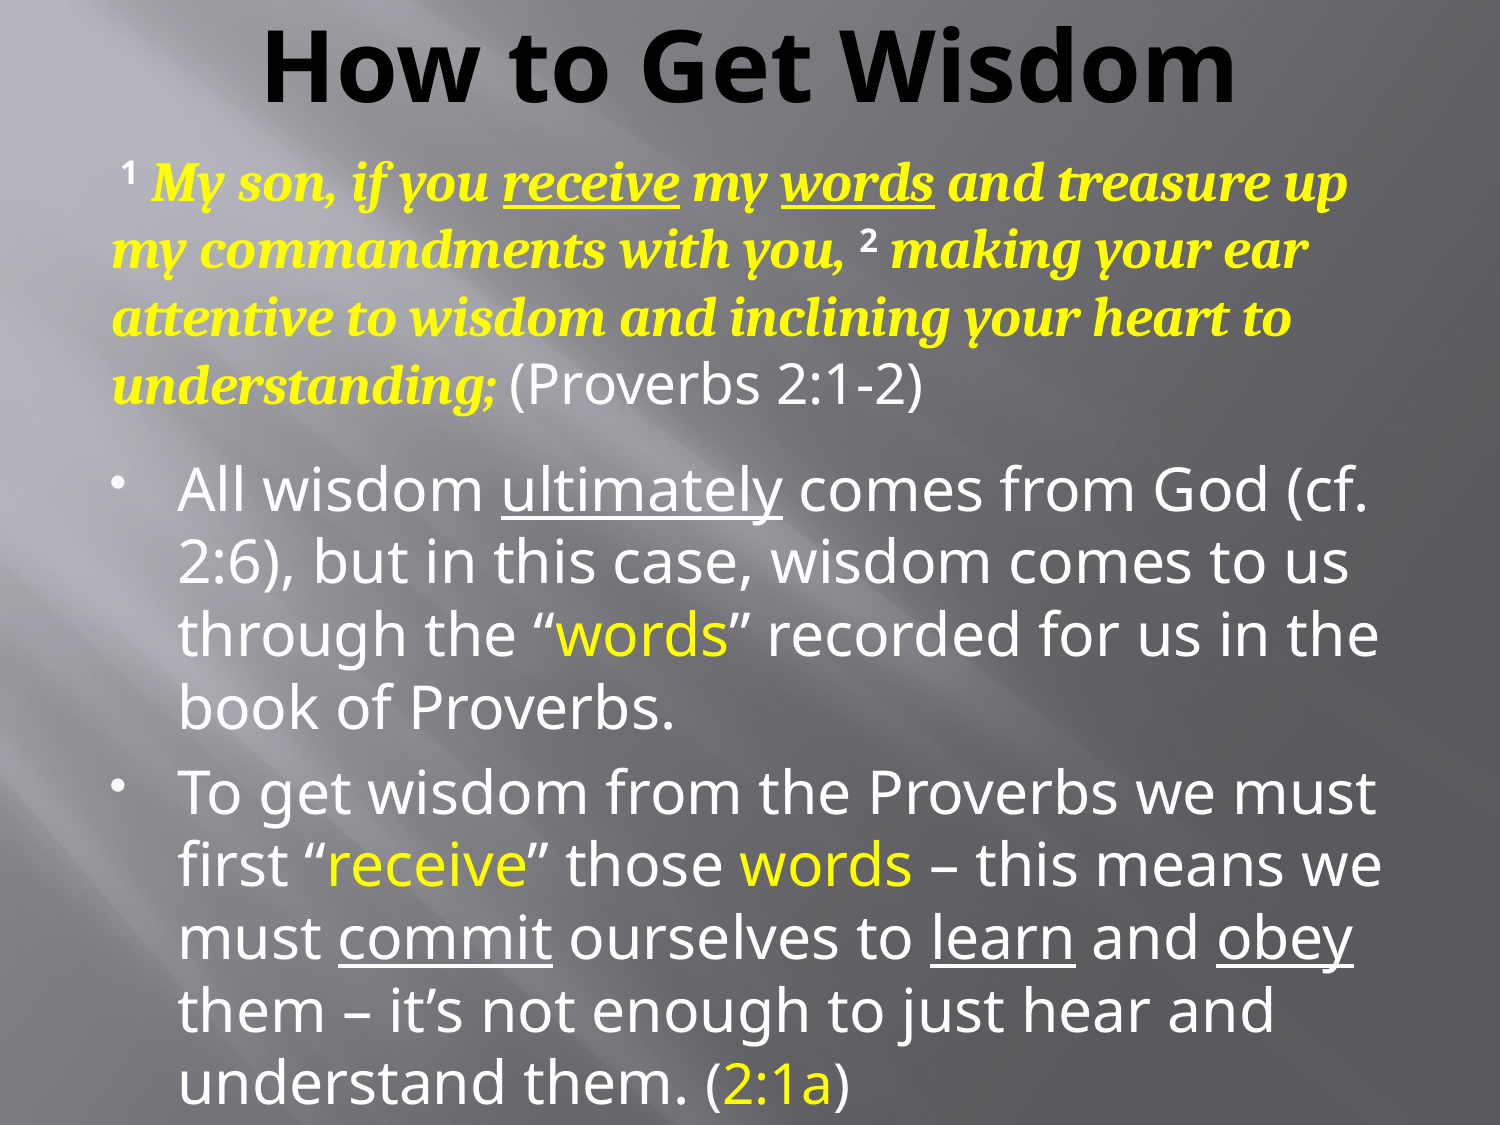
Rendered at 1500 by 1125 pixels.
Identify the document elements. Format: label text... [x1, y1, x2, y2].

title How to Get Wisdom [75, 0, 1425, 125]
list 1 My son, if you receive my words and treasure up my commandments with you, 2 making your ear attentive to wisdom and inclining your heart to understanding; (Proverbs 2:1-2) All wisdom ultimately comes from God (cf. 2:6), but in this case, wisdom comes to us through the “words” recorded for us in the book of Proverbs. To get wisdom from the Proverbs we must first “receive” those words – this means we must commit ourselves to learn and obey them – it’s not enough to just hear and understand them. (2:1a) [75, 137, 1425, 1125]
